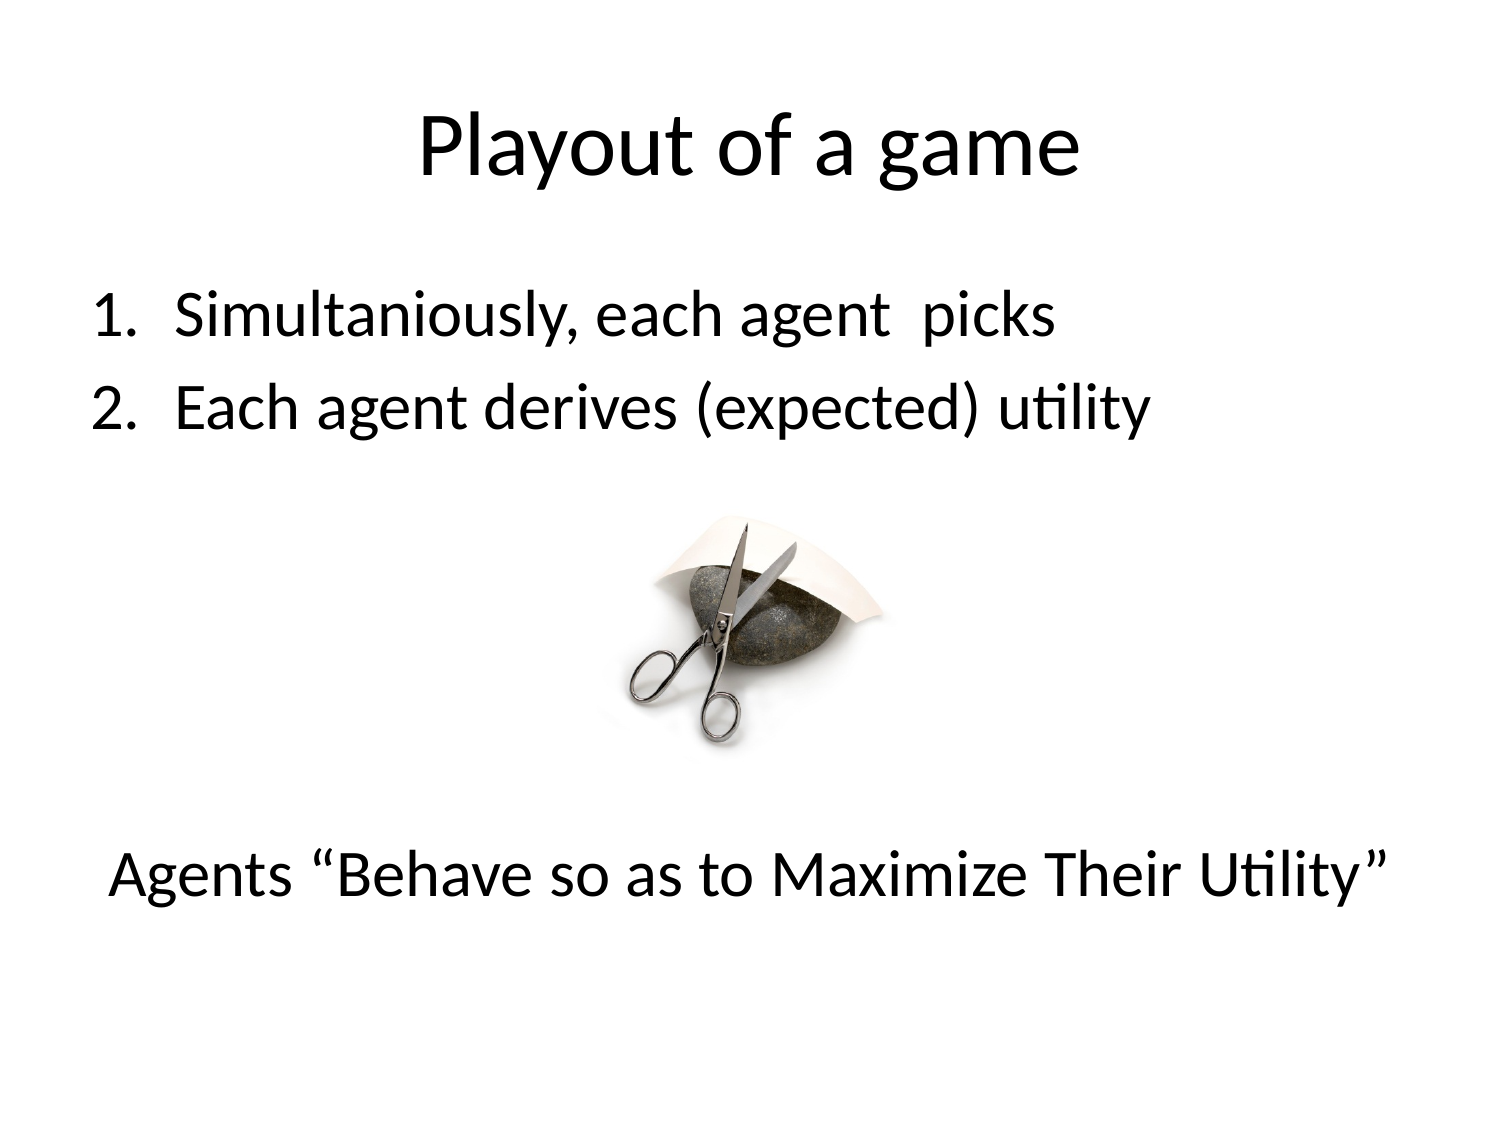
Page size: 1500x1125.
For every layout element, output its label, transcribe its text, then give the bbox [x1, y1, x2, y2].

picture [574, 462, 926, 789]
title Playout of a game [75, 45, 1425, 233]
